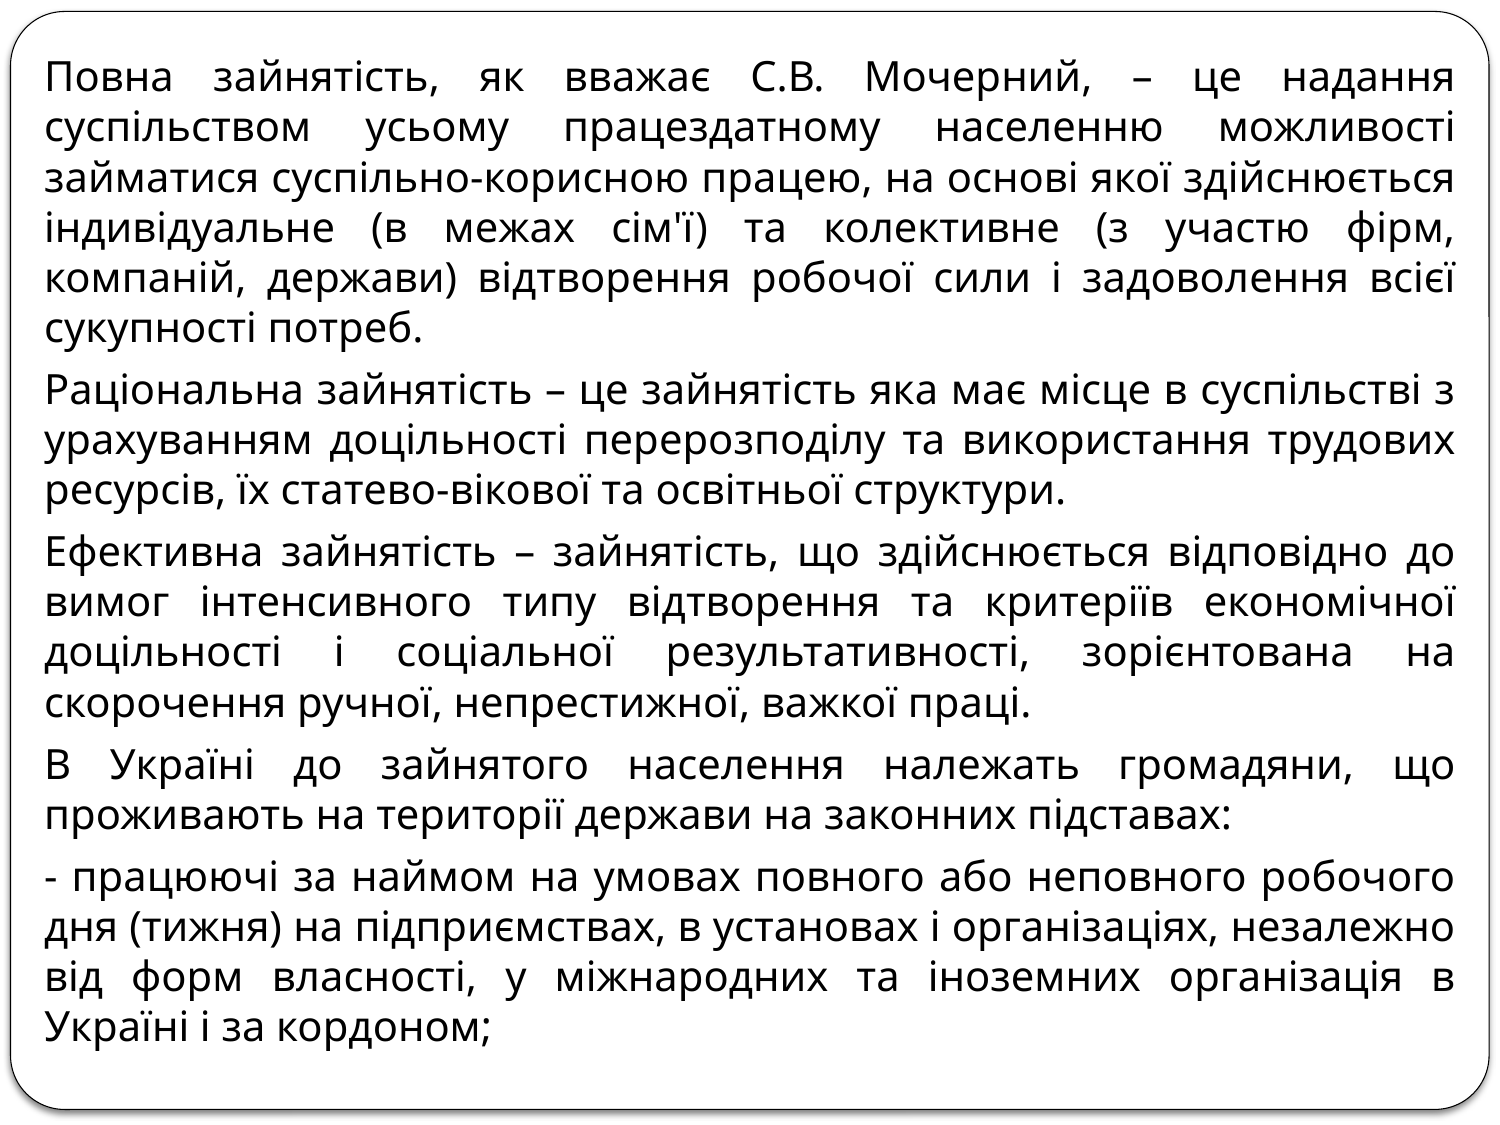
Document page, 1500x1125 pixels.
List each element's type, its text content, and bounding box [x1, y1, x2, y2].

list Повна зайнятість, як вважає С.В. Мочерний, – це надання суспільством усьому працездатному населенню можливості займатися суспільно-корисною працею, на основі якої здійснюється індивідуальне (в межах сім'ї) та колективне (з участю фірм, компаній, держави) відтворення робочої сили і задоволення всієї сукупності потреб. Раціональна зайнятість – це зайнятість яка має місце в суспільстві з урахуванням доцільності перерозподілу та використання трудових ресурсів, їх статево-вікової та освітньої структури. Ефективна зайнятість – зайнятість, що здійснюється відповідно до вимог інтенсивного типу відтворення та критеріїв економічної доцільності і соціальної результативності, зорієнтована на скорочення ручної, непрестижної, важкої праці. В Україні до зайнятого населення належать громадяни, що проживають на території держави на законних підставах: - працюючі за наймом на умовах повного або неповного робочого дня (тижня) на підприємствах, в установах і організаціях, незалежно від форм власності, у міжнародних та іноземних організація в Україні і за кордоном; [29, 42, 1471, 1083]
